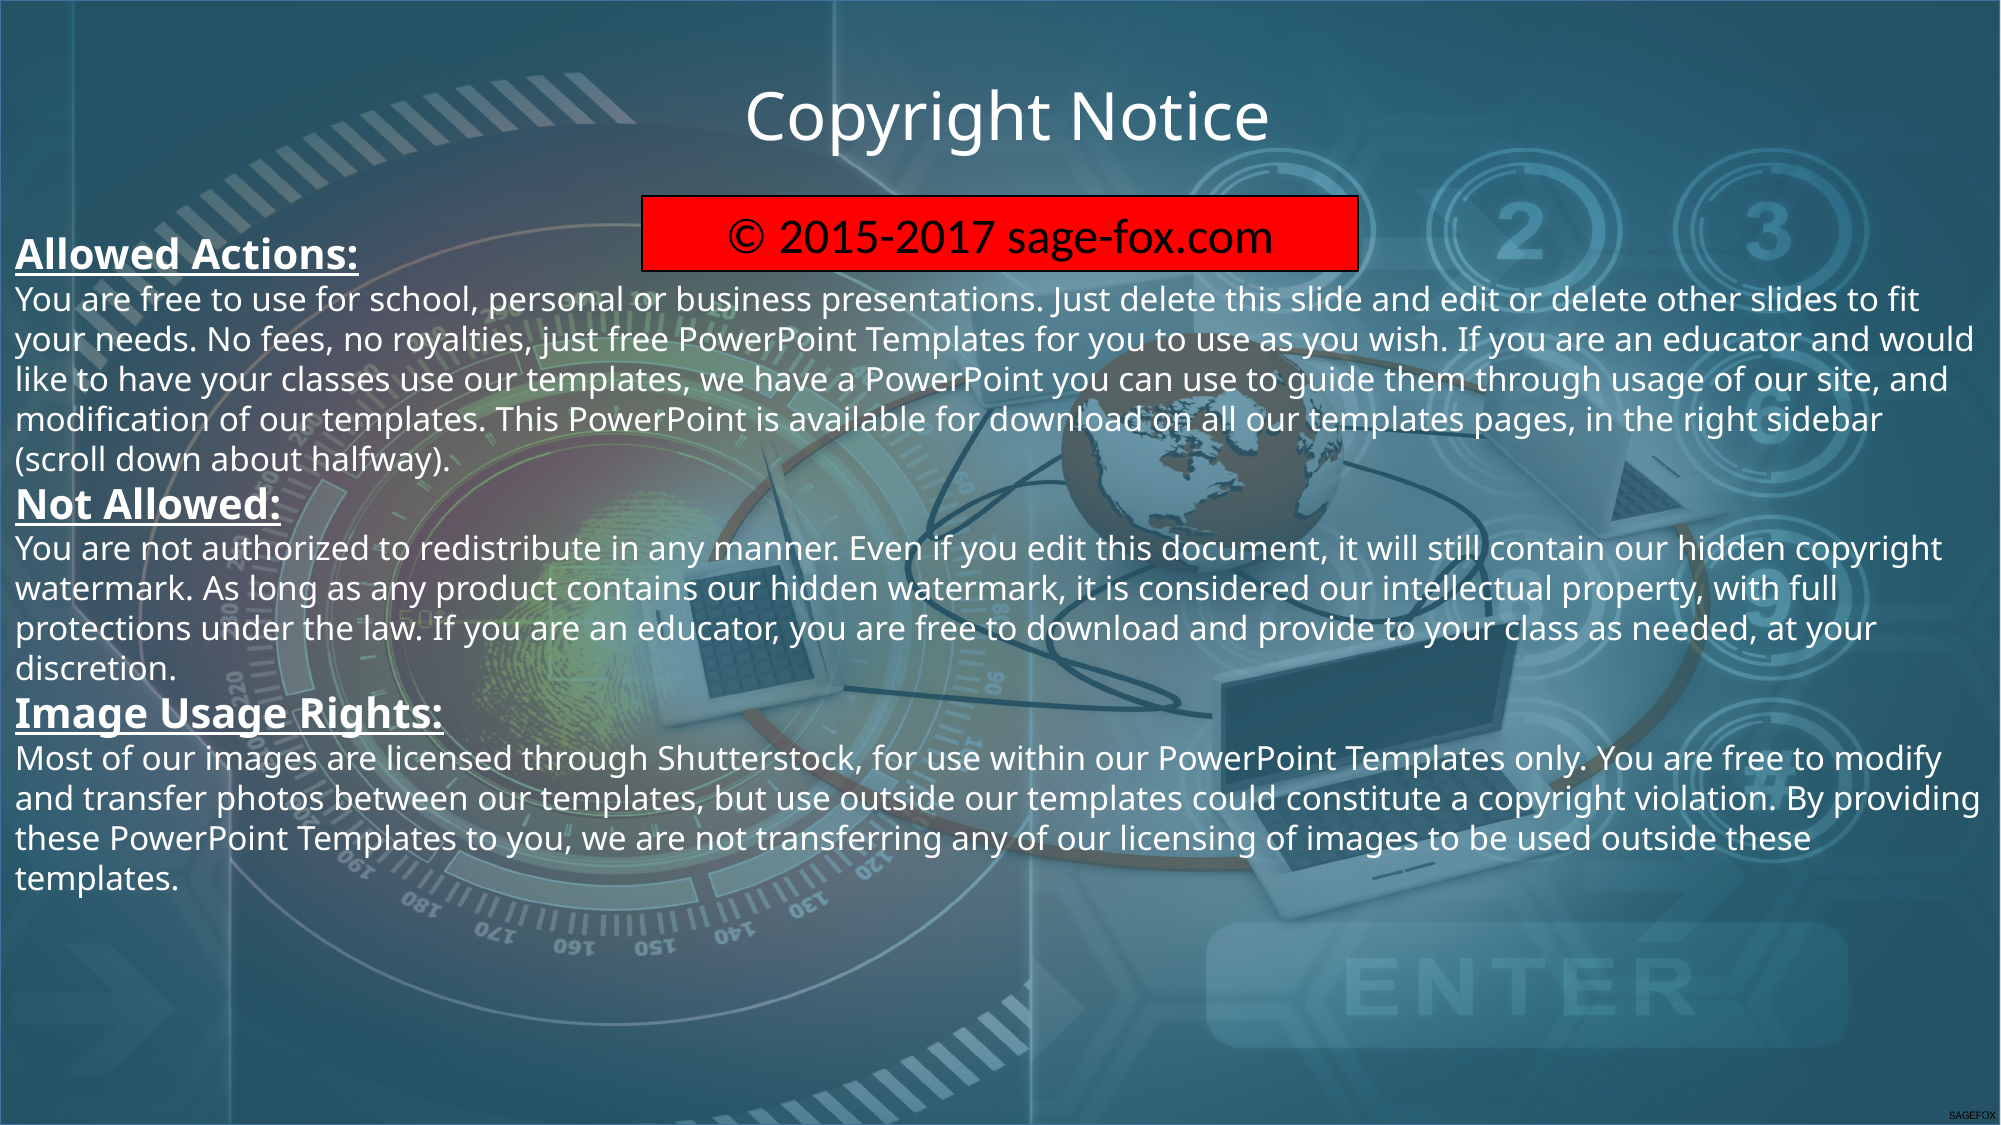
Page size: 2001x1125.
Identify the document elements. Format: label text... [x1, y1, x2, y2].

text_box © 2015-2017 sage-fox.com [641, 196, 1358, 272]
title Copyright Notice [493, 60, 1524, 178]
text_box Allowed Actions: You are free to use for school, personal or business presentations. Just delete this slide and edit or delete other slides to fit your needs. No fees, no royalties, just free PowerPoint Templates for you to use as you wish. If you are an educator and would like to have your classes use our templates, we have a PowerPoint you can use to guide them through usage of our site, and modification of our templates. This PowerPoint is available for download on all our templates pages, in the right sidebar (scroll down about halfway). Not Allowed: You are not authorized to redistribute in any manner. Even if you edit this document, it will still contain our hidden copyright watermark. As long as any product contains our hidden watermark, it is considered our intellectual property, with full protections under the law. If you are an educator, you are free to download and provide to your class as needed, at your discretion. Image Usage Rights: Most of our images are licensed through Shutterstock, for use within our PowerPoint Templates only. You are free to modify and transfer photos between our templates, but use outside our templates could constitute a copyright violation. By providing these PowerPoint Templates to you, we are not transferring any of our licensing of images to be used outside these templates. [0, 0, 2000, 1125]
